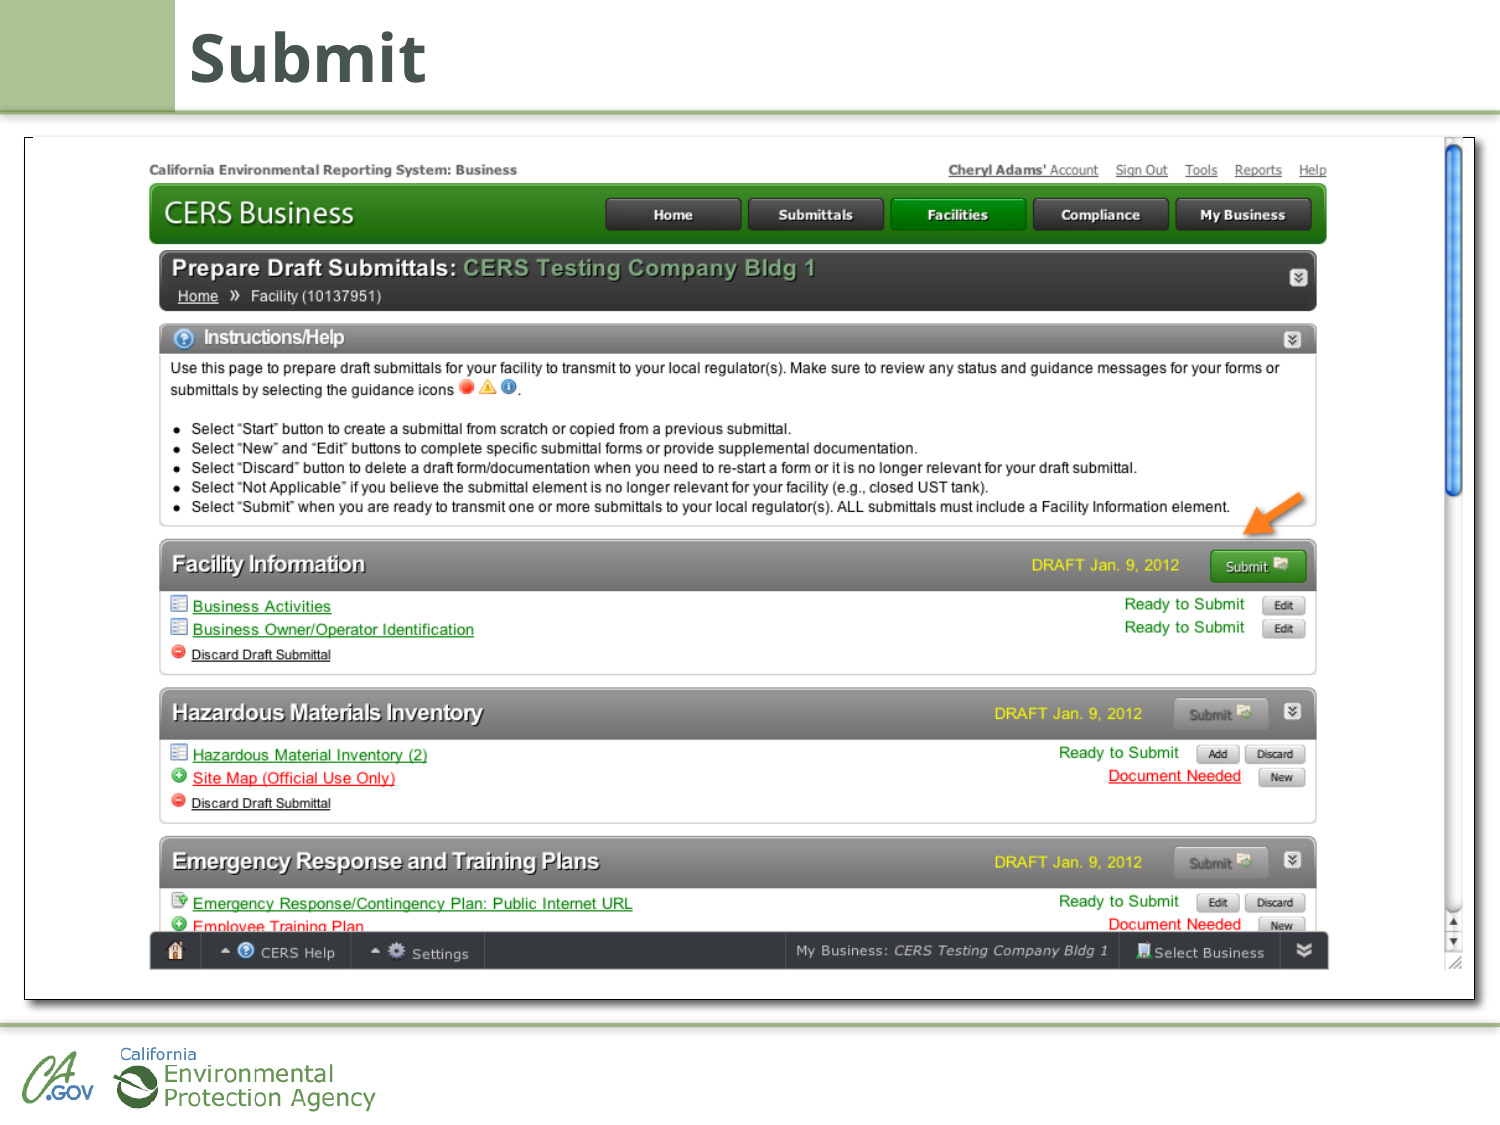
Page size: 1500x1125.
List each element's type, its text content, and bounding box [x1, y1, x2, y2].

picture [112, 1042, 438, 1113]
picture [12, 1049, 100, 1107]
picture [24, 137, 1476, 1001]
title Submit [174, 0, 1450, 113]
